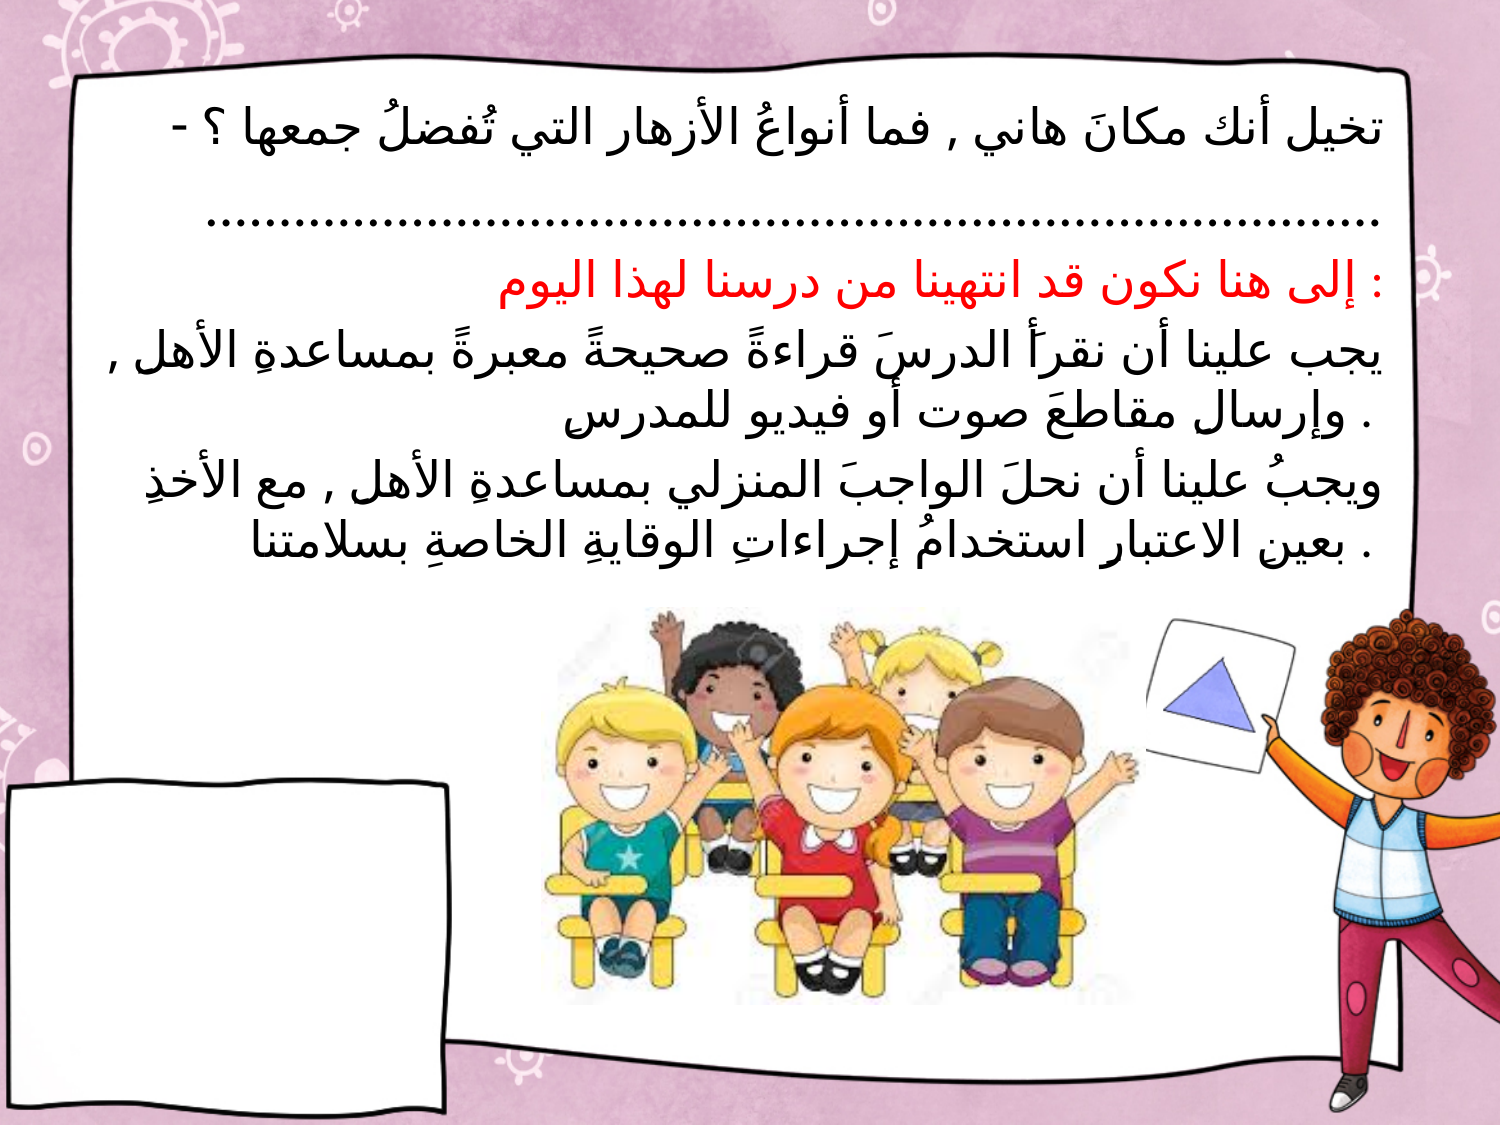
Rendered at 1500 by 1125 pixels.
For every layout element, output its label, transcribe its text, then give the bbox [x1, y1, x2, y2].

list - تخيل أنك مكانَ هاني , فما أنواعُ الأزهار التي تُفضلُ جمعها ؟ ................................................................................ إلى هنا نكون قد انتهينا من درسنا لهذا اليوم : يجب علينا أن نقرأَ الدرسَ قراءةً صحيحةً معبرةً بمساعدةِ الأهلِ , وإرسالِ مقاطعَ صوت أو فيديو للمدرسِ . ويجبُ علينا أن نحلَ الواجبَ المنزلي بمساعدةِ الأهلِ , مع الأخذِ بعينِ الاعتبارِ استخدامُ إجراءاتِ الوقايةِ الخاصةِ بسلامتنا . [75, 78, 1400, 1005]
picture [0, 0, 1500, 1125]
